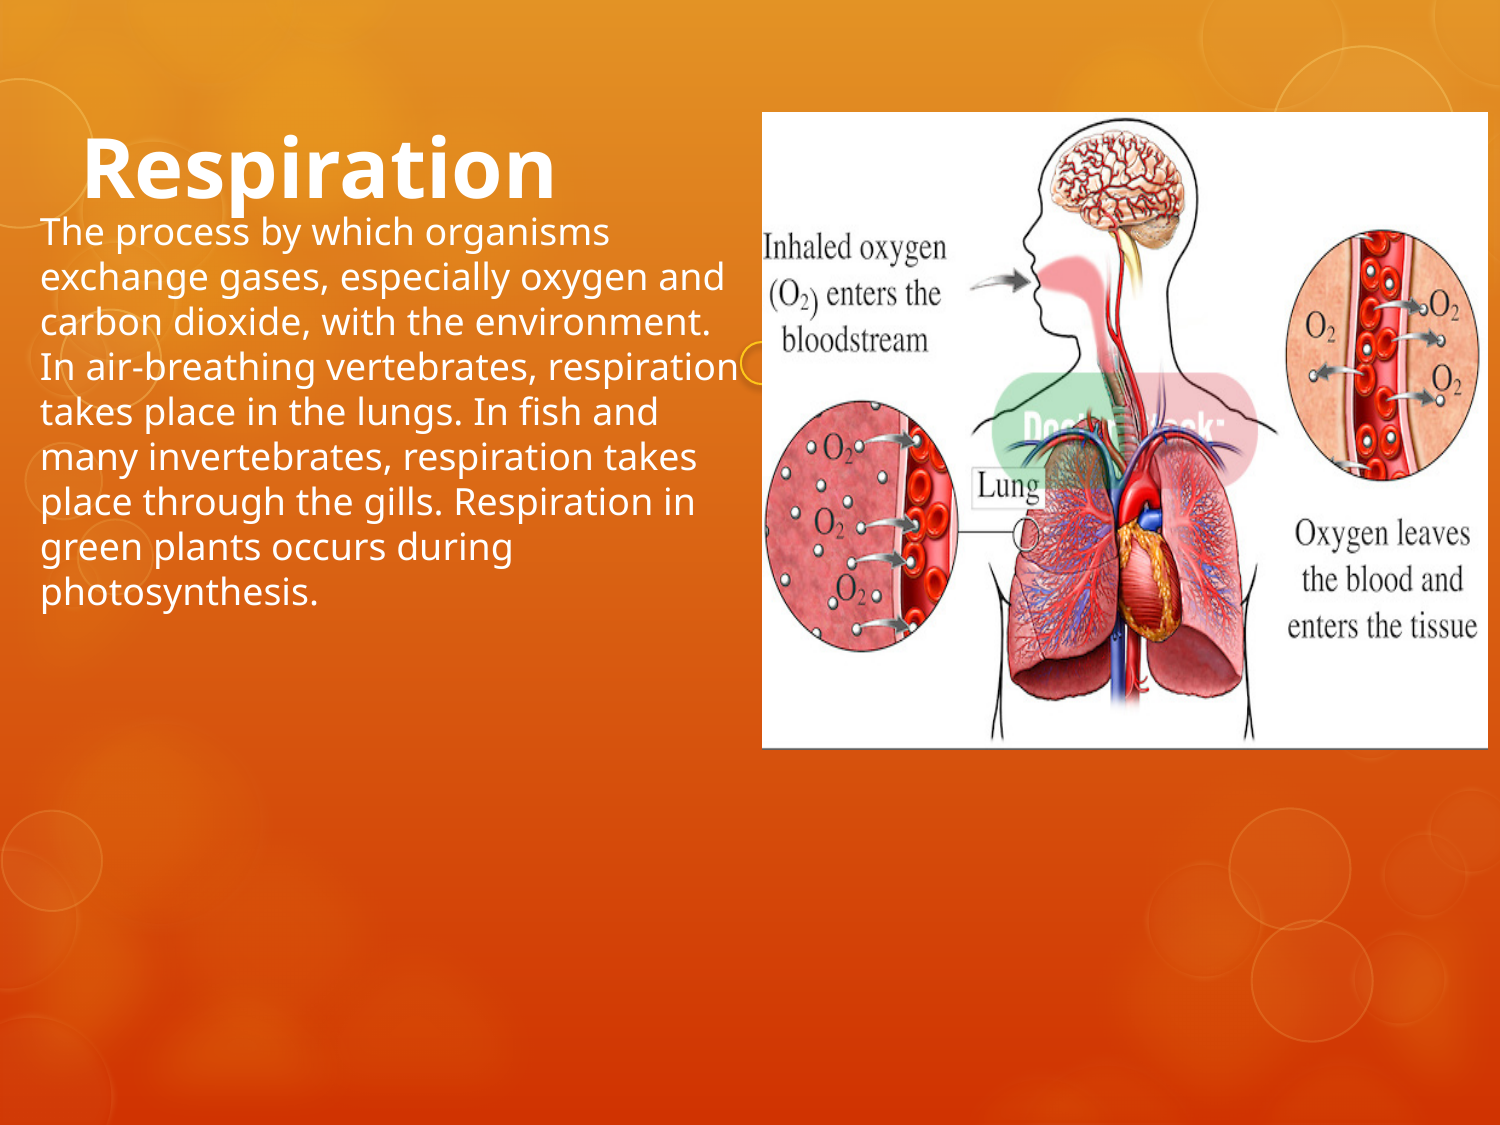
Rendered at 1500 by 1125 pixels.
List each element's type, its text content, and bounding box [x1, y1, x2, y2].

list The process by which organisms exchange gases, especially oxygen and carbon dioxide, with the environment. In air-breathing vertebrates, respiration takes place in the lungs. In fish and many invertebrates, respiration takes place through the gills. Respiration in green plants occurs during photosynthesis. [24, 200, 763, 850]
picture [761, 111, 1489, 751]
title Respiration [3, 50, 635, 223]
